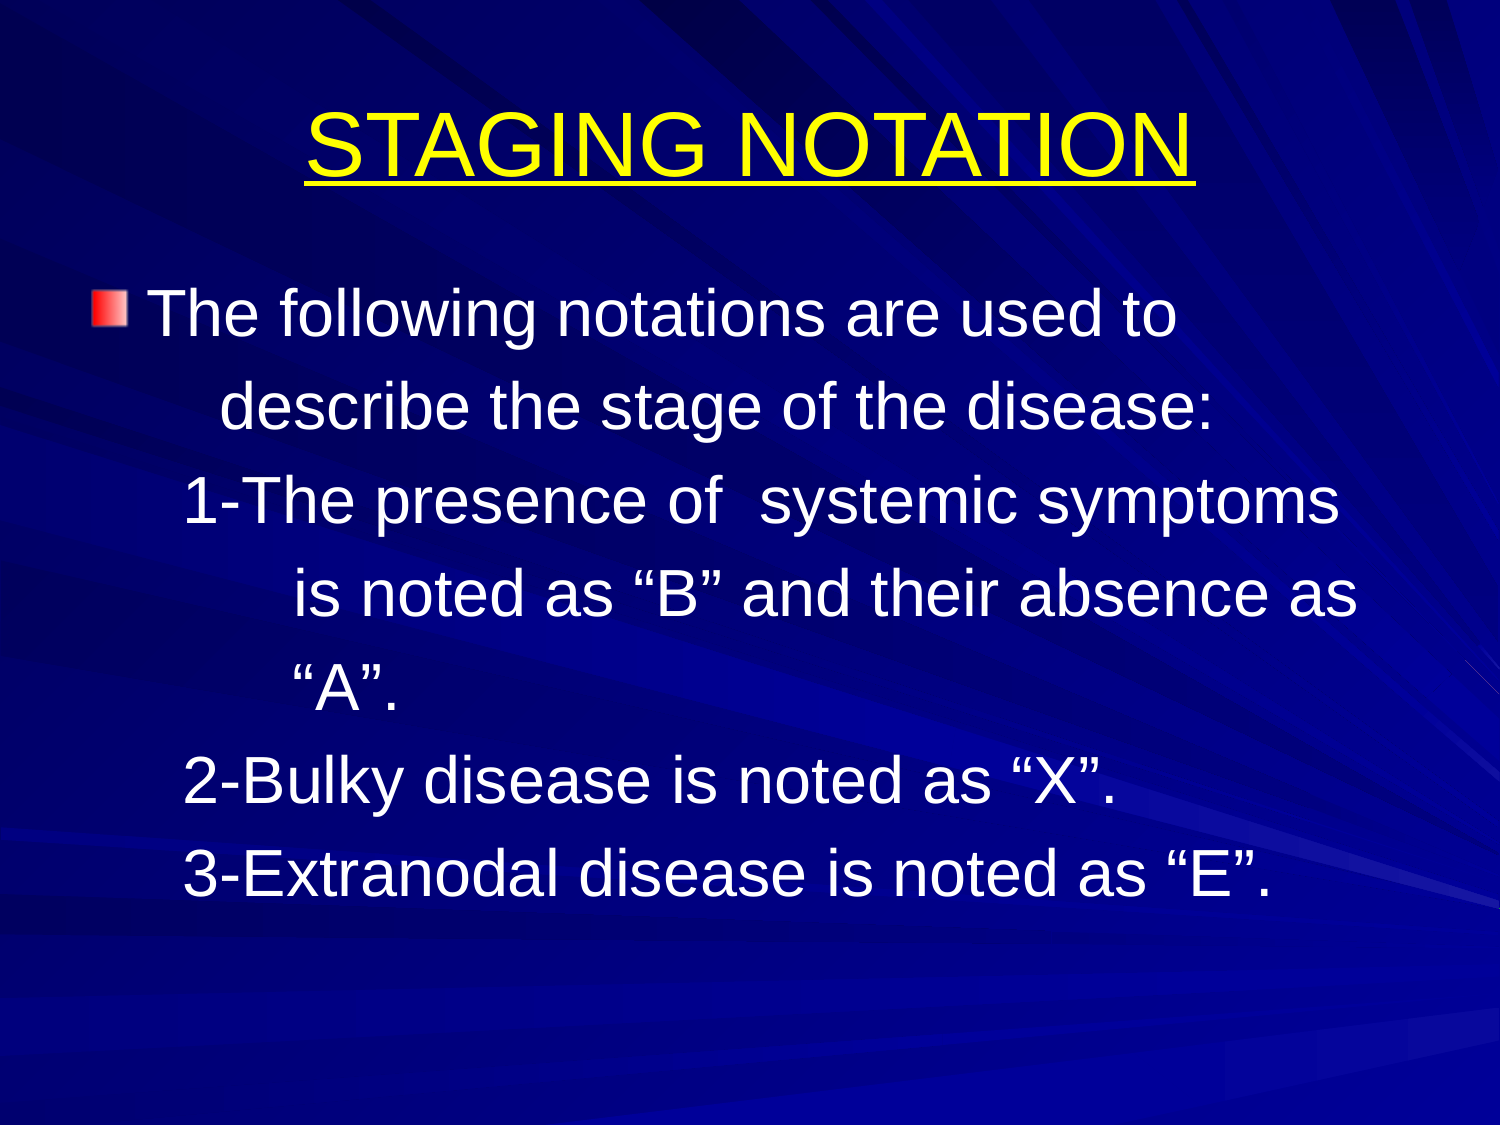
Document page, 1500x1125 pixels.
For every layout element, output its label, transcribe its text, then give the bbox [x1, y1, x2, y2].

title STAGING NOTATION [74, 45, 1426, 234]
picture [90, 288, 132, 331]
list The following notations are used to describe the stage of the disease: 1-The presence of systemic symptoms is noted as “B” and their absence as “A”. 2-Bulky disease is noted as “X”. 3-Extranodal disease is noted as “E”. [74, 262, 1426, 1006]
